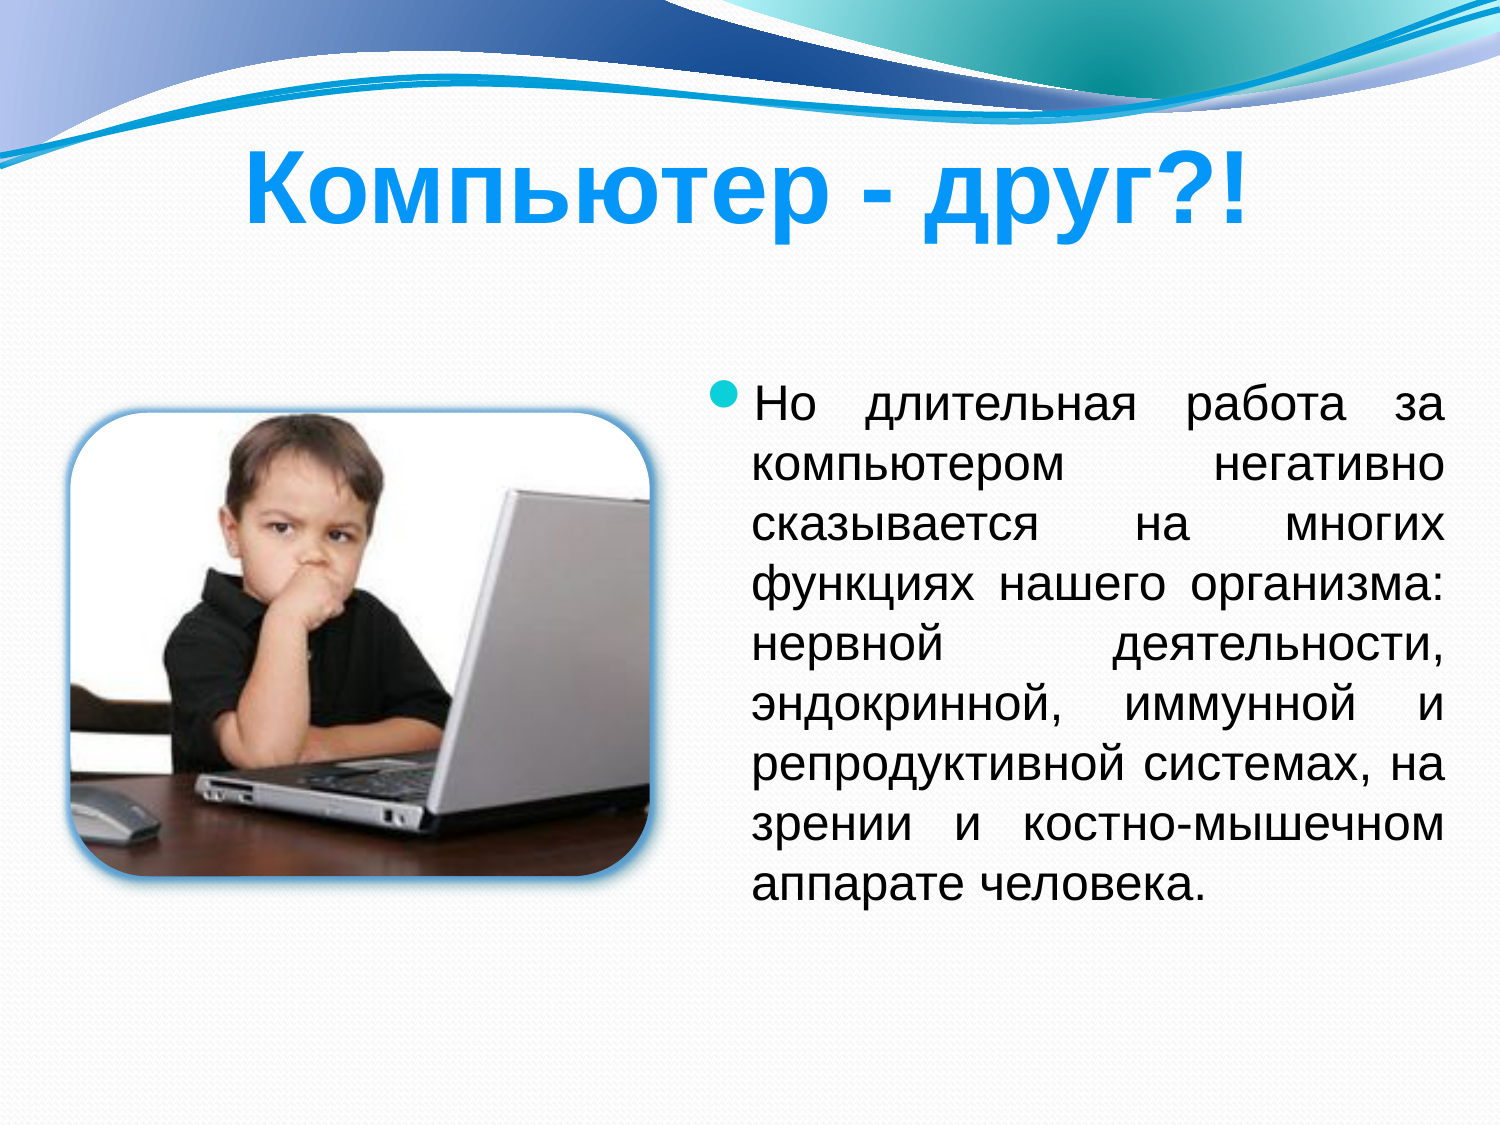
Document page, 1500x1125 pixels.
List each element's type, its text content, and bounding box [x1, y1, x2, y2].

list Но длительная работа за компьютером негативно сказывается на многих функциях нашего организма: нервной деятельности, эндокринной, иммунной и репродуктивной системах, на зрении и костно-мышечном аппарате человека. [691, 363, 1461, 926]
text_box Компьютер - друг?! [74, 117, 1425, 247]
picture [70, 412, 650, 877]
